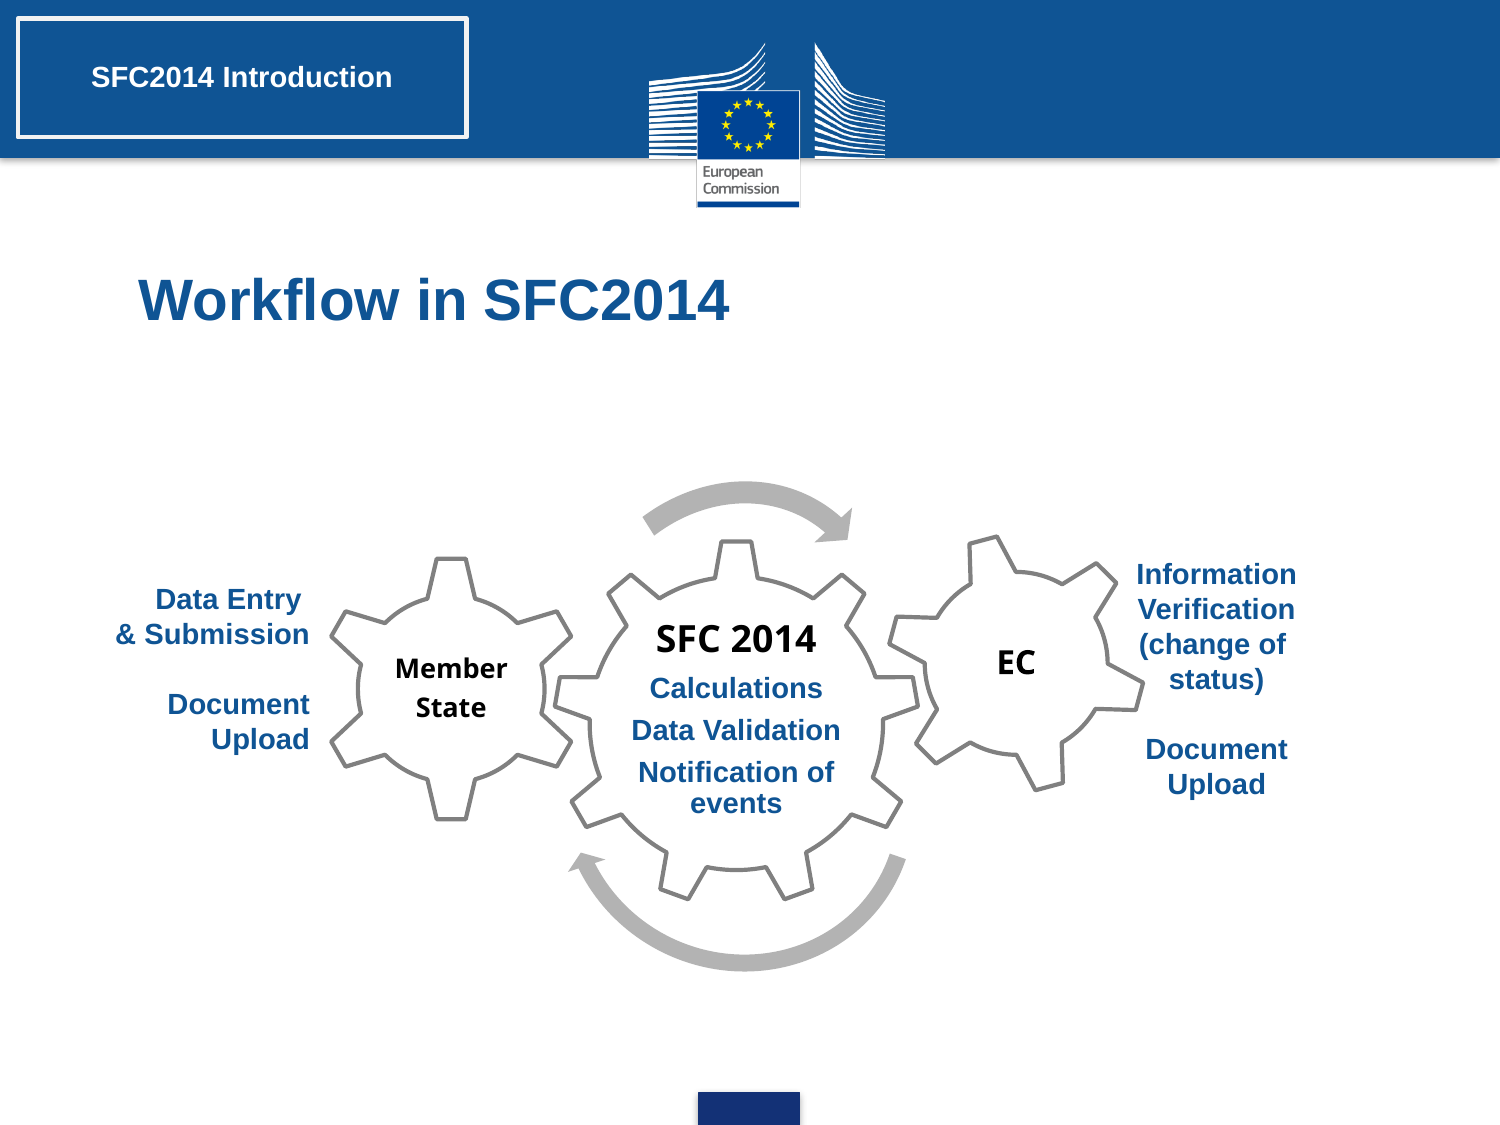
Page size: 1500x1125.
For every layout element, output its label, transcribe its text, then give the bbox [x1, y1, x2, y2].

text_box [17, 18, 467, 138]
picture [649, 42, 885, 208]
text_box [265, 239, 1266, 907]
text_box Data Entry & Submission Document Upload [64, 573, 260, 798]
title Workflow in SFC2014 [64, 219, 1415, 374]
text_box Information Verification (change of status) Document Upload [1269, 548, 1365, 843]
